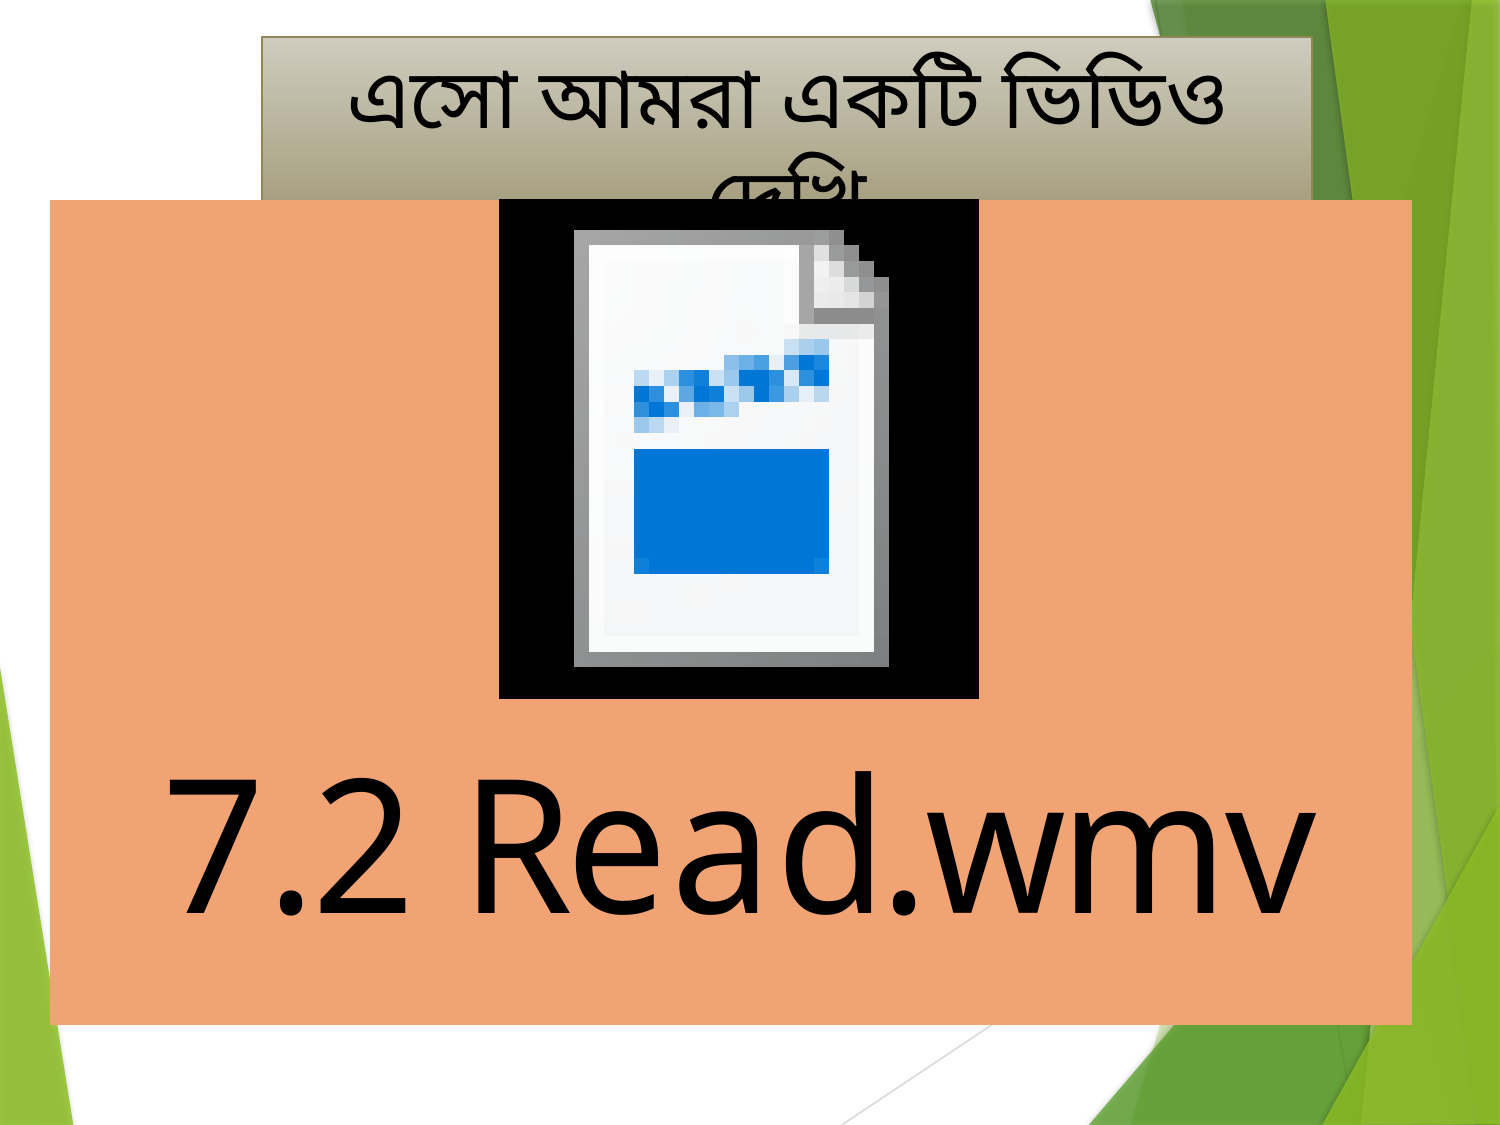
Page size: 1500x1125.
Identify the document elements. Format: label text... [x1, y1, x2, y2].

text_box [49, 199, 1413, 1026]
text_box এসো আমরা একটি ভিডিও দেখি [261, 36, 1313, 198]
